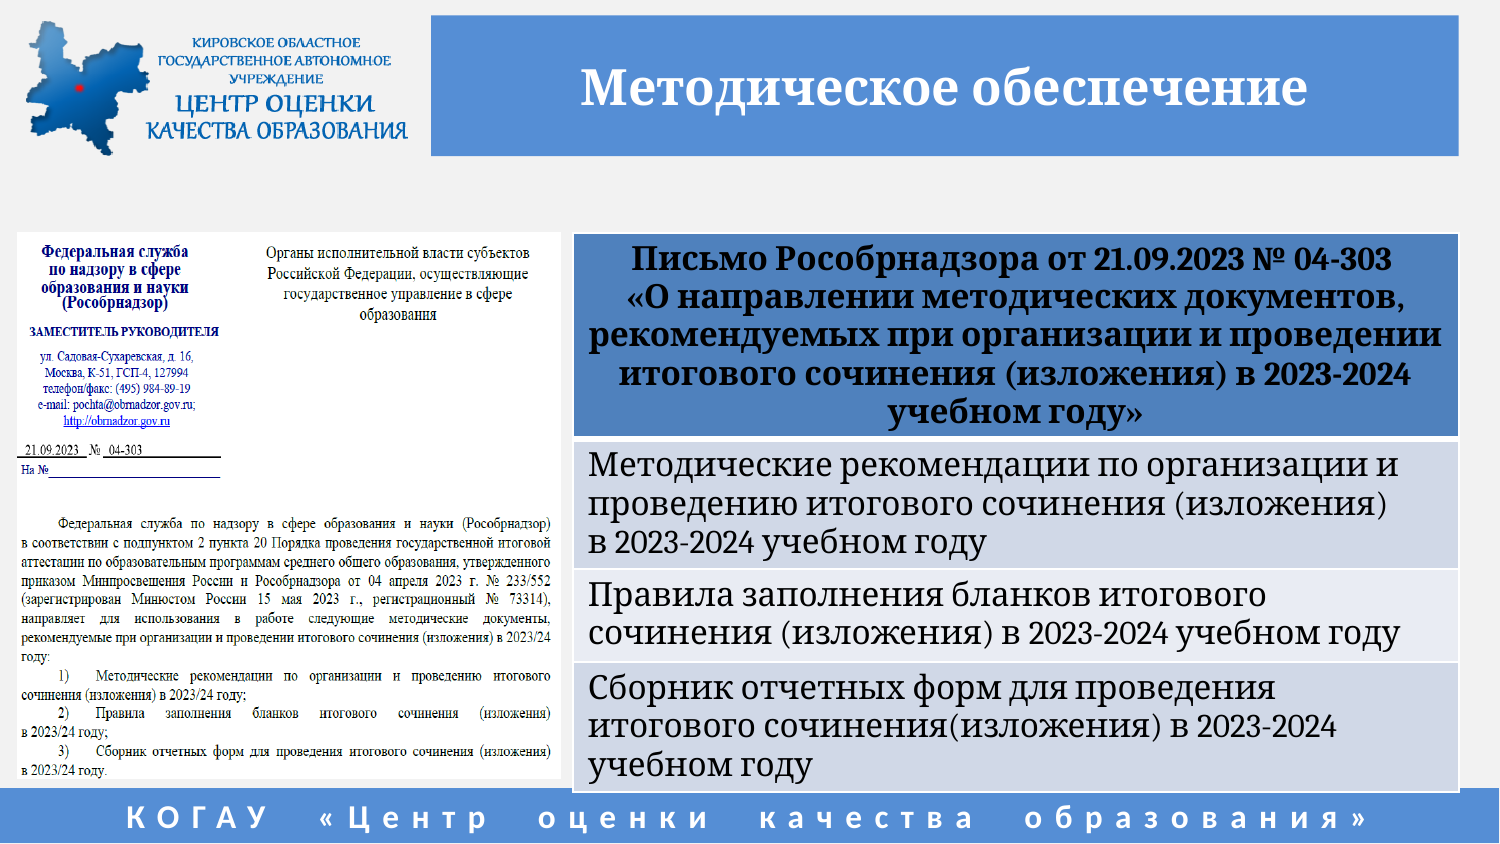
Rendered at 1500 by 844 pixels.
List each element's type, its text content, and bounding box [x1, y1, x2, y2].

picture [26, 21, 408, 156]
table_cell Методические рекомендации по организации и проведению итогового сочинения (изложения) в 2023-2024 учебном году [574, 442, 1458, 568]
picture [17, 232, 562, 779]
table_header Письмо Рособрнадзора от 21.09.2023 № 04-303 «О направлении методических документов, рекомендуемых при организации и проведении итогового сочинения (изложения) в 2023-2024 учебном году» [574, 234, 1458, 436]
title Методическое обеспечение [431, 15, 1459, 157]
table_cell Правила заполнения бланков итогового сочинения (изложения) в 2023-2024 учебном году [574, 570, 1458, 661]
table_cell Сборник отчетных форм для проведения итогового сочинения(изложения) в 2023-2024 учебном году [574, 663, 1458, 791]
